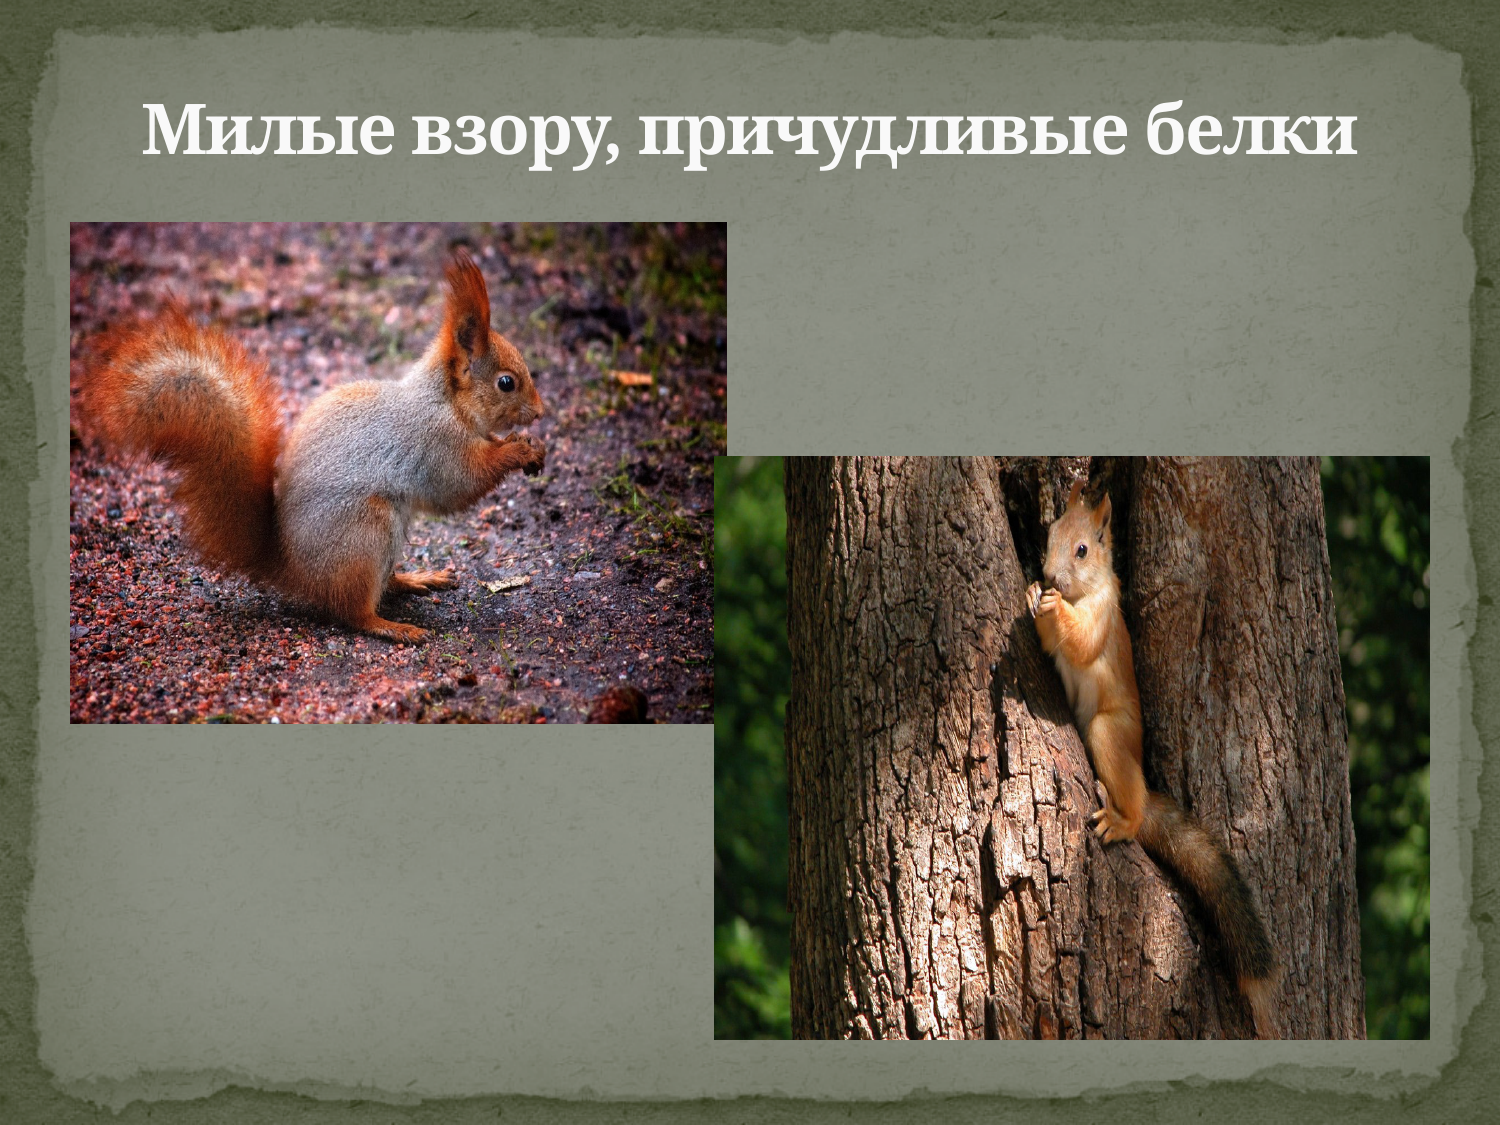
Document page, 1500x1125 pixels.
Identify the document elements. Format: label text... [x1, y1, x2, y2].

picture [714, 456, 1430, 1040]
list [73, 225, 726, 723]
title Милые взору, причудливые белки [74, 24, 1425, 176]
